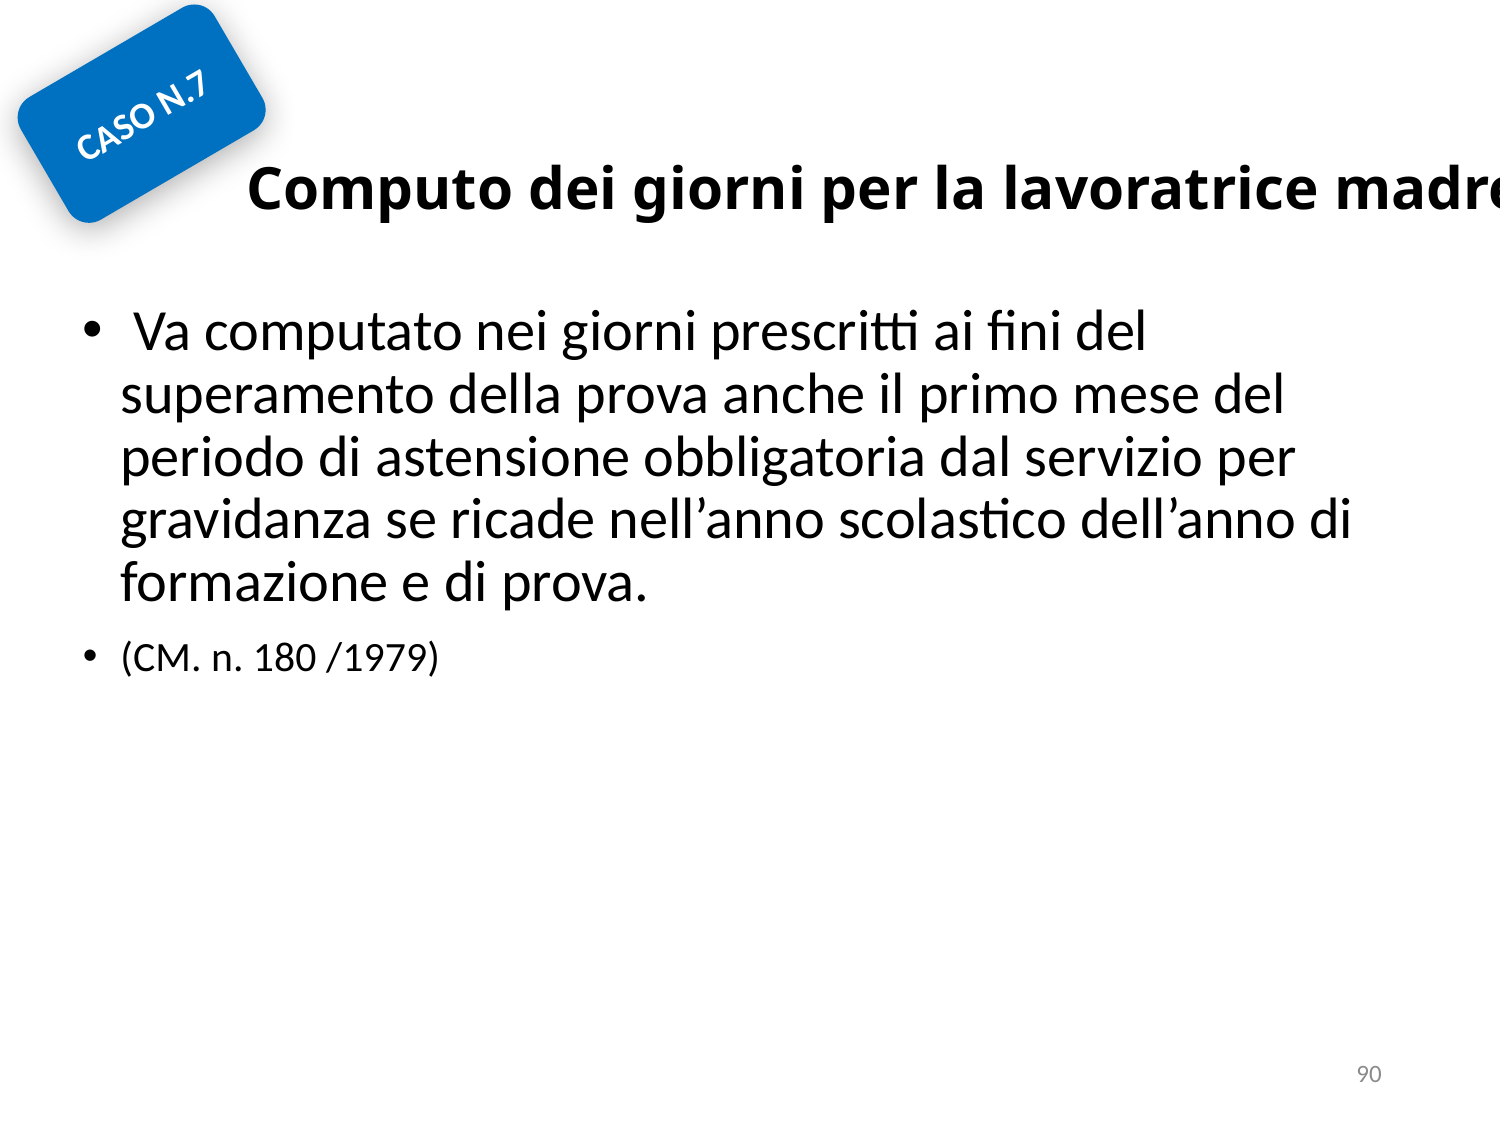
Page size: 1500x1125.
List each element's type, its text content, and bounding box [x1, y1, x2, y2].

title Computo dei giorni per la lavoratrice madre [231, 97, 1500, 285]
list Va computato nei giorni prescritti ai fini del superamento della prova anche il primo mese del periodo di astensione obbligatoria dal servizio per gravidanza se ricade nell’anno scolastico dell’anno di formazione e di prova. (CM. n. 180 /1979) [67, 292, 1418, 1035]
text_box CASO N.7 [16, 3, 267, 224]
slide_number 90 [1059, 1042, 1397, 1103]
